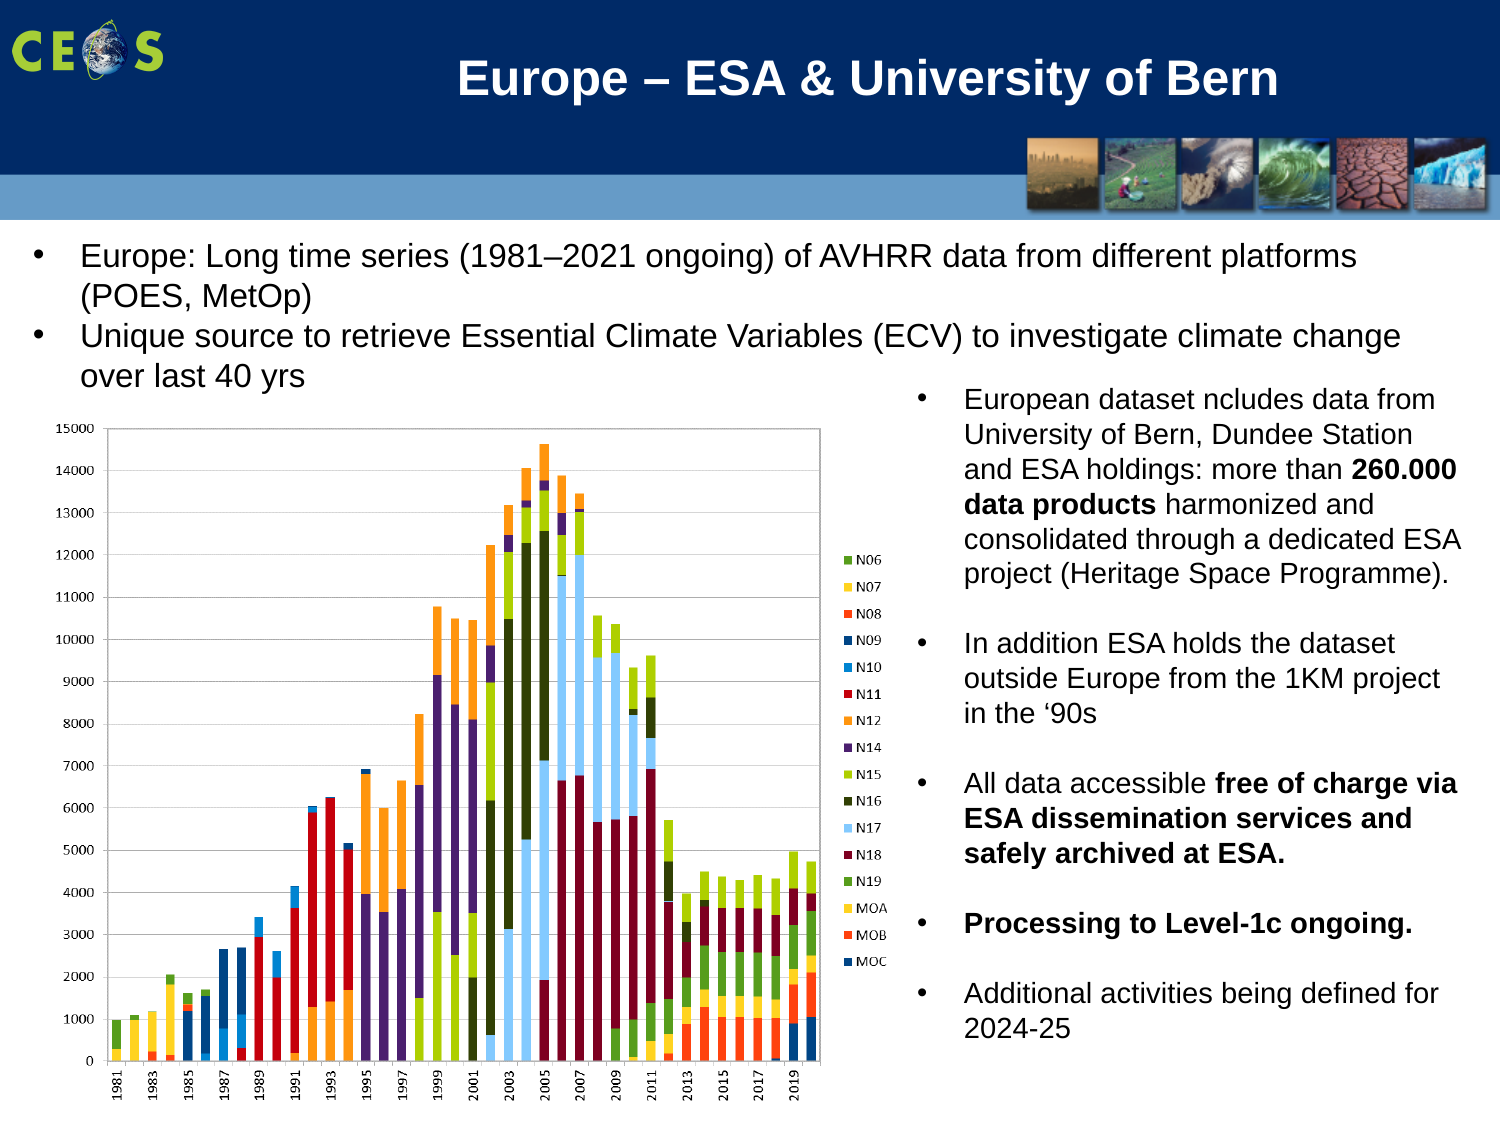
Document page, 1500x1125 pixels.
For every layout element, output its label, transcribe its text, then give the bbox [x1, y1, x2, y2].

picture [0, 0, 1500, 220]
text_box European dataset ncludes data from University of Bern, Dundee Station and ESA holdings: more than 260.000 data products harmonized and consolidated through a dedicated ESA project (Heritage Space Programme). In addition ESA holds the dataset outside Europe from the 1KM project in the ‘90s All data accessible free of charge via ESA dissemination services and safely archived at ESA. Processing to Level-1c ongoing. Additional activities being defined for 2024-25 [902, 402, 1482, 1052]
picture [46, 411, 901, 1109]
text_box Europe: Long time series (1981–2021 ongoing) of AVHRR data from different platforms (POES, MetOp) Unique source to retrieve Essential Climate Variables (ECV) to investigate climate change over last 40 yrs [18, 227, 1482, 402]
title Europe – ESA & University of Bern [128, 24, 1296, 126]
